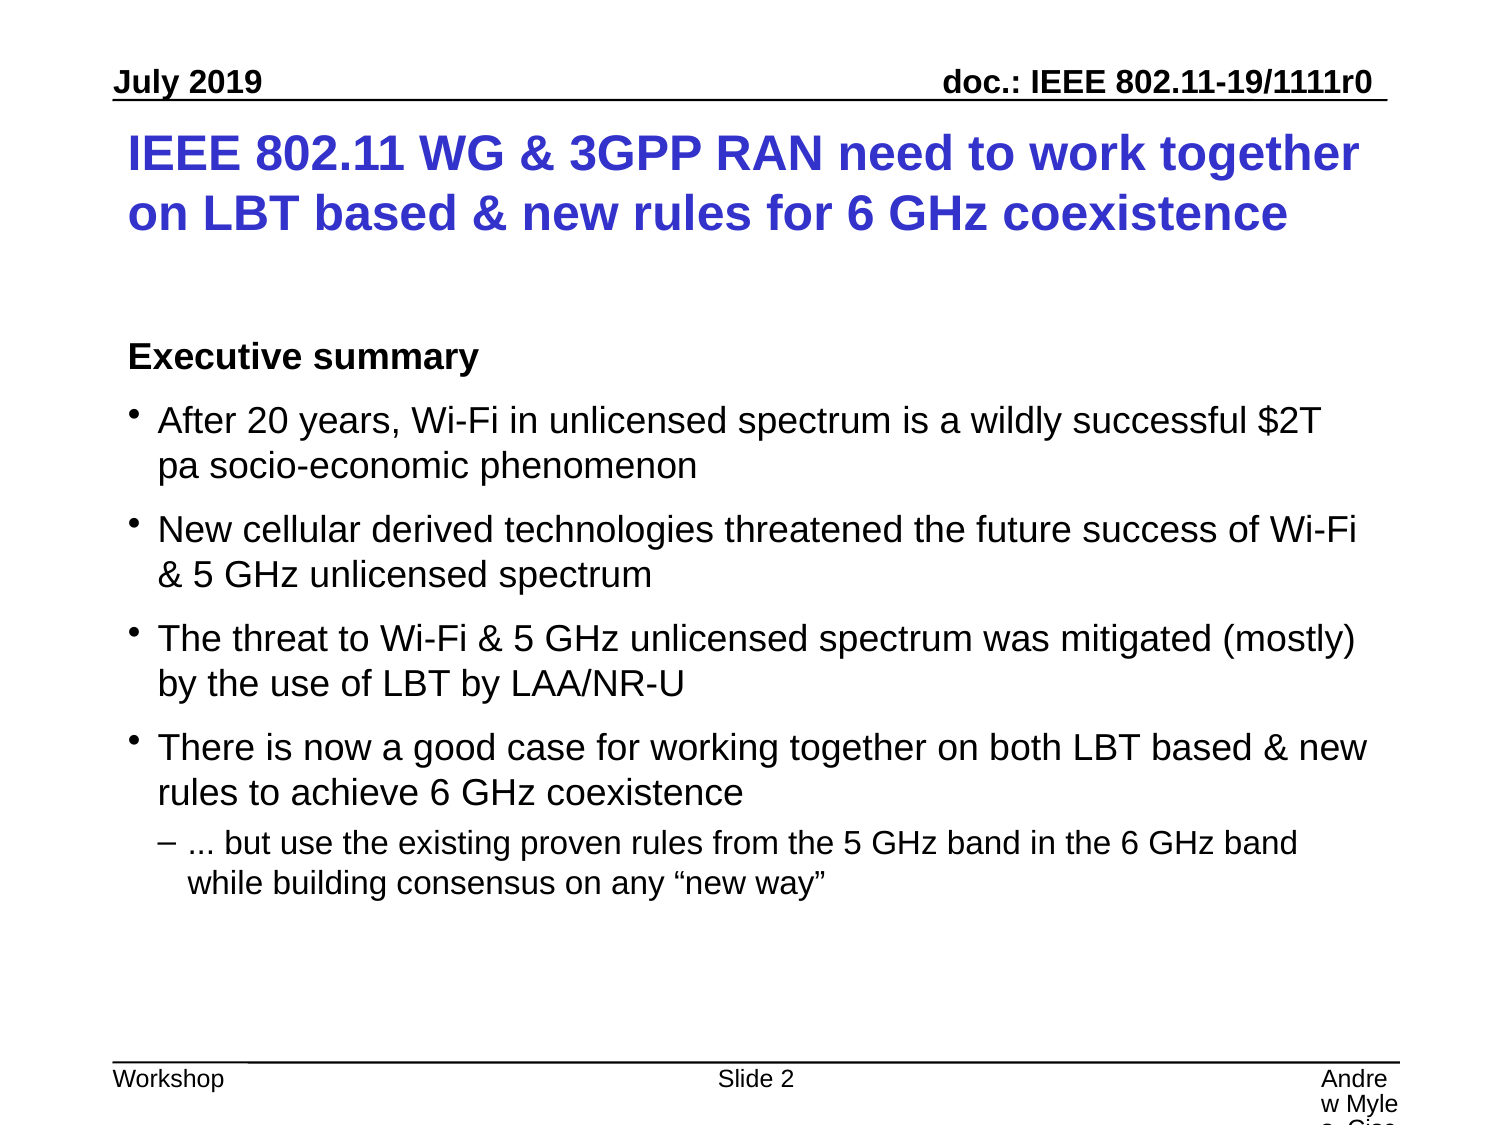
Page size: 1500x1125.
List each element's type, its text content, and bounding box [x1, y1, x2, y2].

slide_number Slide 2 [709, 1061, 803, 1093]
footer Andrew Myles, Cisco [1320, 1061, 1402, 1093]
list Executive summary After 20 years, Wi-Fi in unlicensed spectrum is a wildly successful $2T pa socio-economic phenomenon New cellular derived technologies threatened the future success of Wi-Fi & 5 GHz unlicensed spectrum The threat to Wi-Fi & 5 GHz unlicensed spectrum was mitigated (mostly) by the use of LBT by LAA/NR-U There is now a good case for working together on both LBT based & new rules to achieve 6 GHz coexistence ... but use the existing proven rules from the 5 GHz band in the 6 GHz band while building consensus on any “new way” [112, 324, 1388, 1000]
title IEEE 802.11 WG & 3GPP RAN need to work together on LBT based & new rules for 6 GHz coexistence [112, 112, 1388, 288]
